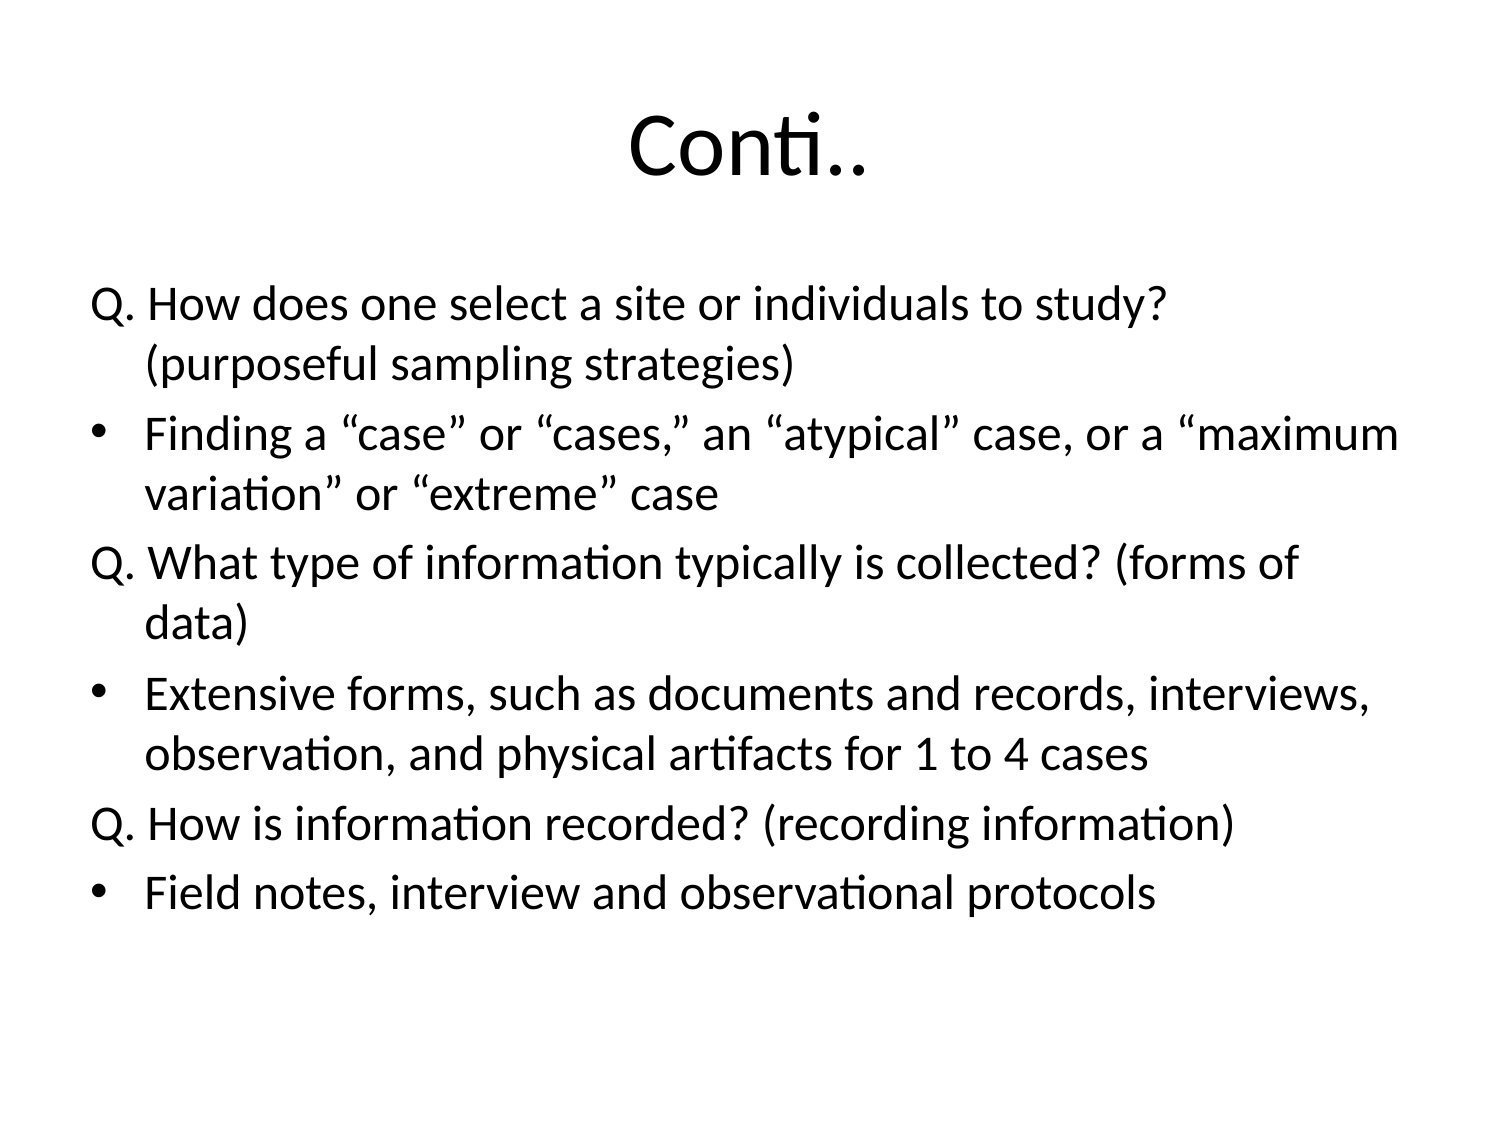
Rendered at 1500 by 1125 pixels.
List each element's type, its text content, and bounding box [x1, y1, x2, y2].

list Q. How does one select a site or individuals to study? (purposeful sampling strategies) Finding a “case” or “cases,” an “atypical” case, or a “maximum variation” or “extreme” case Q. What type of information typically is collected? (forms of data) Extensive forms, such as documents and records, interviews, observation, and physical artifacts for 1 to 4 cases Q. How is information recorded? (recording information) Field notes, interview and observational protocols [75, 262, 1425, 1005]
title Conti.. [75, 45, 1425, 233]
